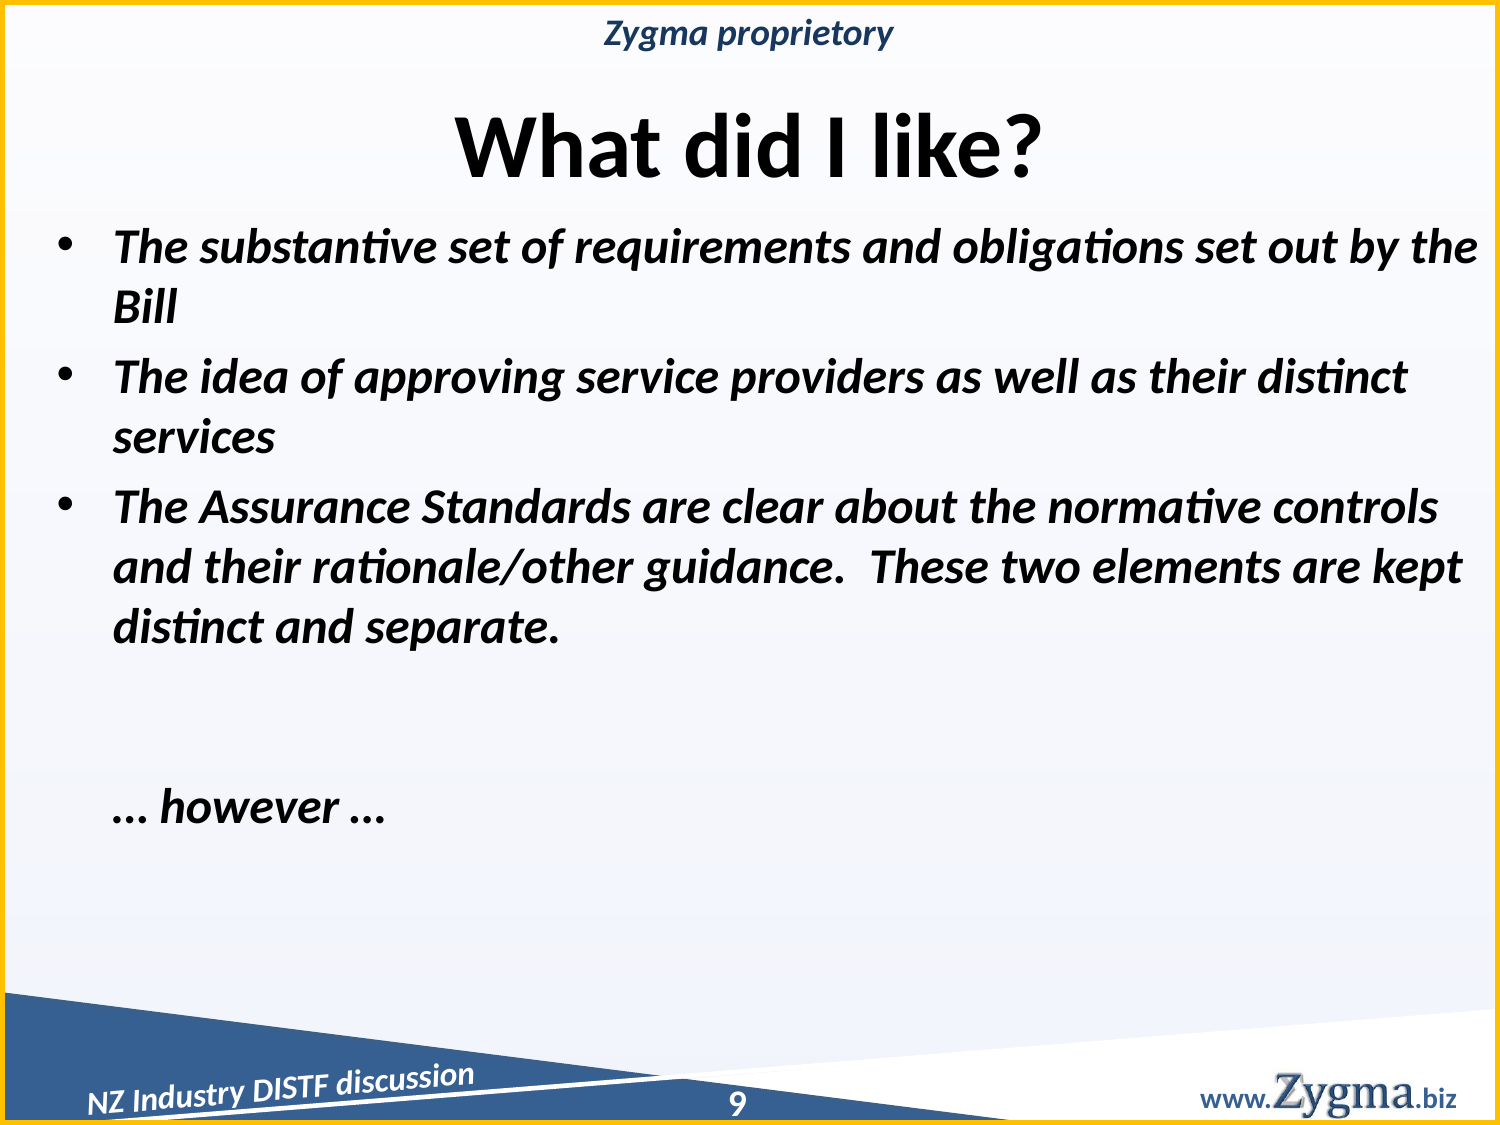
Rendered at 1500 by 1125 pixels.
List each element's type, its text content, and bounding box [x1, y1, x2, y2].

title What did I like? [75, 47, 1425, 206]
picture [1271, 1068, 1415, 1120]
slide_number 9 [692, 1072, 783, 1125]
list The substantive set of requirements and obligations set out by the Bill The idea of approving service providers as well as their distinct services The Assurance Standards are clear about the normative controls and their rationale/other guidance. These two elements are kept distinct and separate. … however … [41, 206, 1500, 820]
